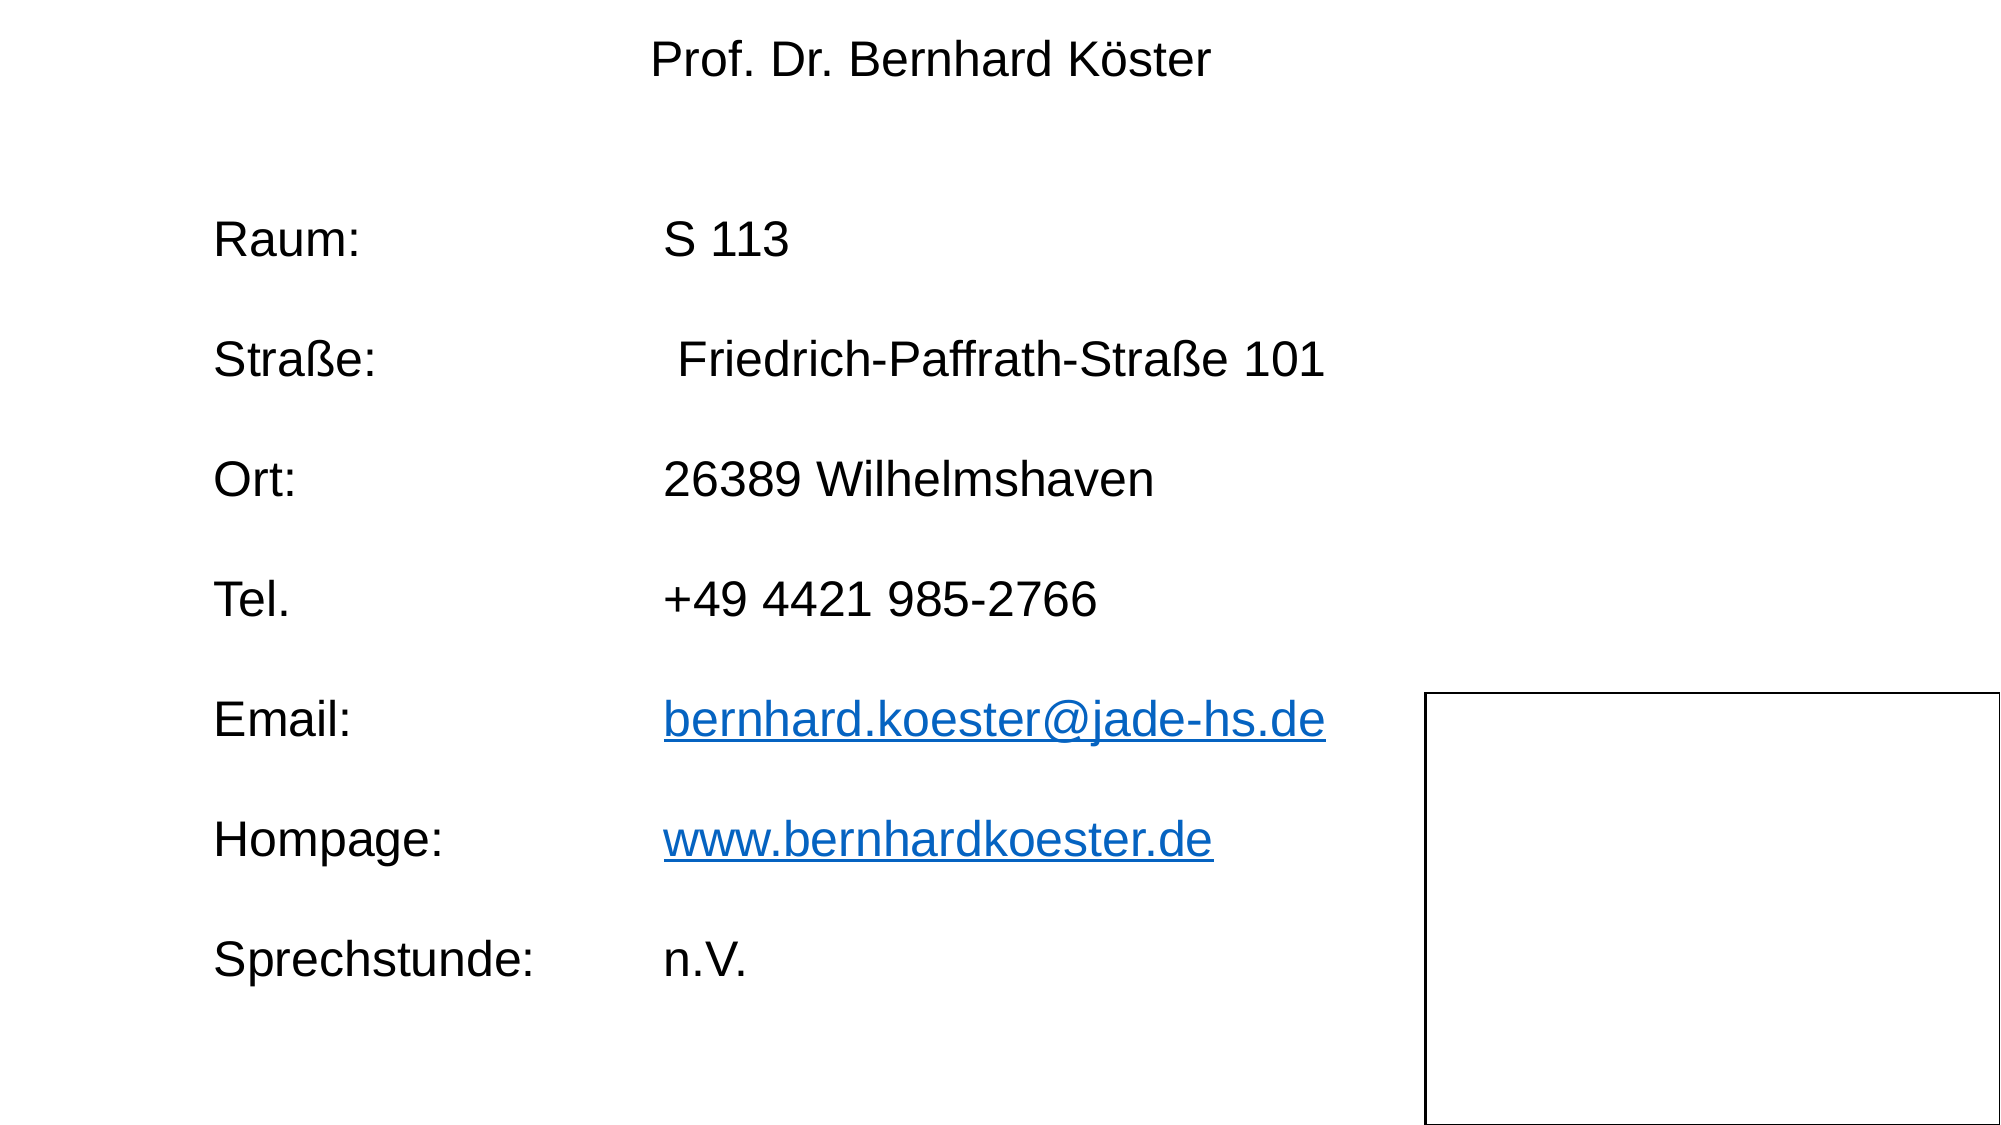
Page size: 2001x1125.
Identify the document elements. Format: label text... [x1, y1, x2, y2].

text_box Prof. Dr. Bernhard Köster Raum: S 113 Straße: Friedrich-Paffrath-Straße 101 Ort: 26389 Wilhelmshaven Tel. +49 4421 985-2766 Email: bernhard.koester@jade-hs.de Hompage: www.bernhardkoester.de Sprechstunde: n.V. [199, 19, 1664, 1094]
text_box [1424, 692, 2000, 1125]
